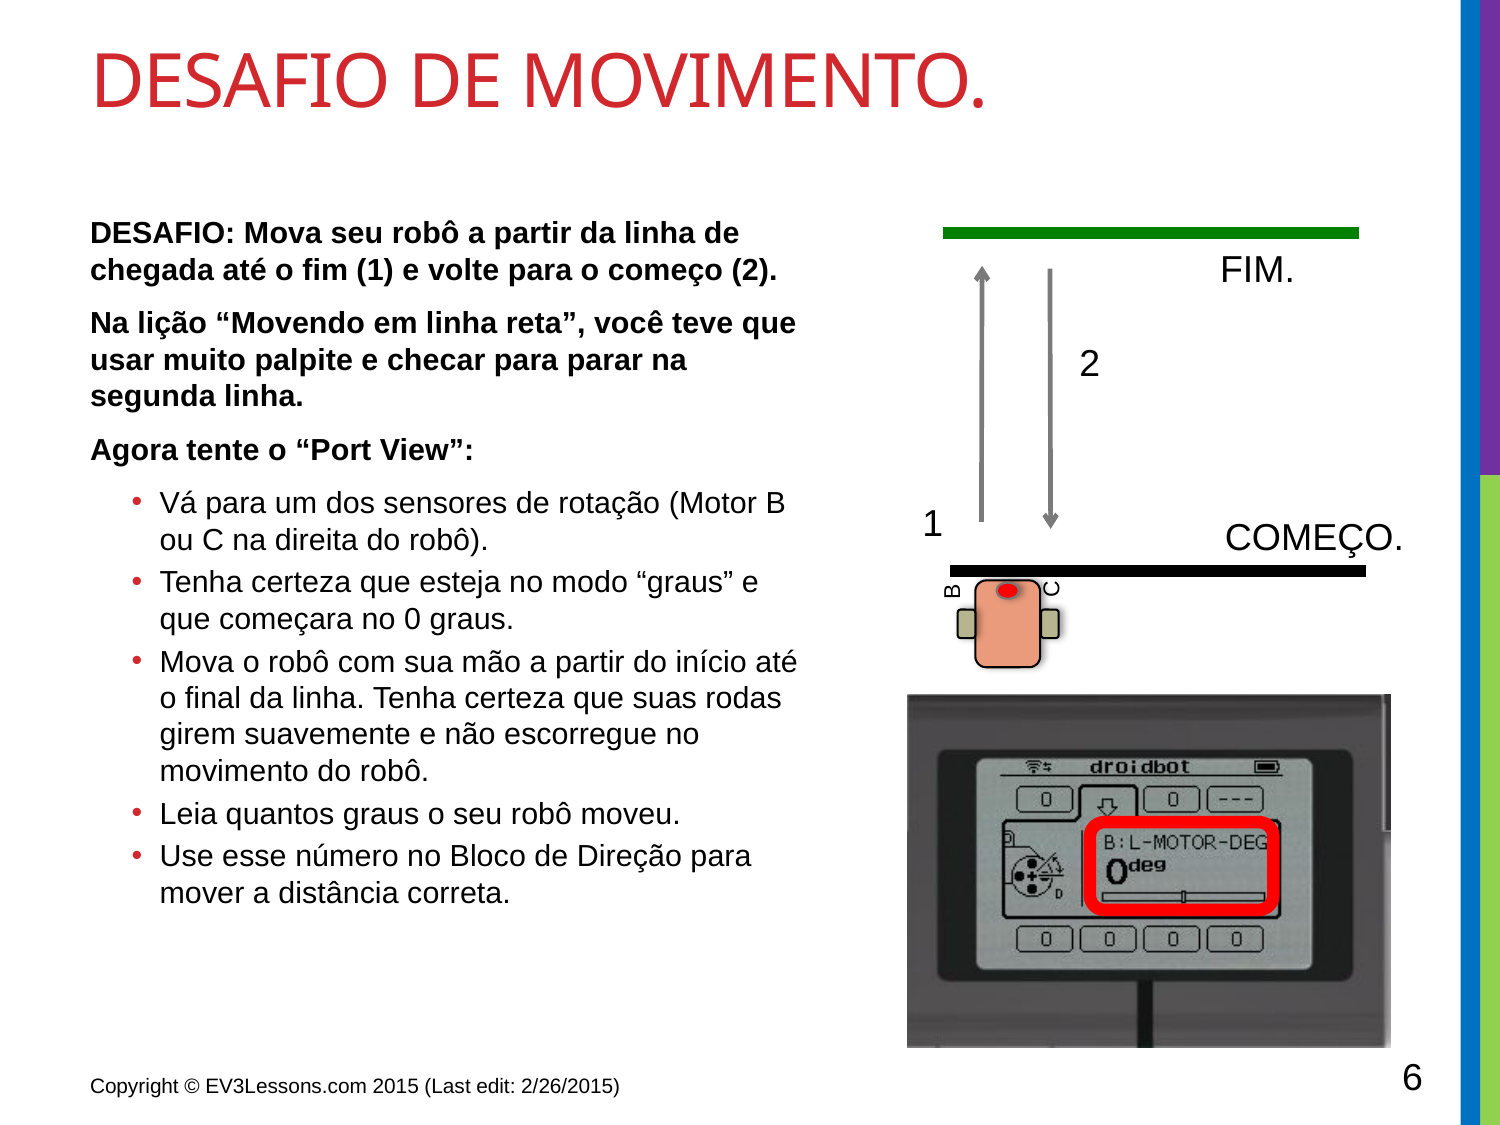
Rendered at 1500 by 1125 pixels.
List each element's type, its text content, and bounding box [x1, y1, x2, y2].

text_box COMEÇO. [1210, 505, 1420, 566]
picture [906, 693, 1391, 1048]
slide_number 6 [1387, 1045, 1491, 1106]
footer Copyright © EV3Lessons.com 2015 (Last edit: 2/26/2015) [75, 1065, 638, 1112]
title Desafio de movimento. [75, 25, 1428, 250]
text_box FIM. [1205, 238, 1311, 298]
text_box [955, 551, 1047, 688]
text_box 2 [1064, 331, 1115, 392]
list DESAFIO: Mova seu robô a partir da linha de chegada até o fim (1) e volte para o começo (2). Na lição “Movendo em linha reta”, você teve que usar muito palpite e checar para parar na segunda linha. Agora tente o “Port View”: Vá para um dos sensores de rotação (Motor B ou C na direita do robô). Tenha certeza que esteja no modo “graus” e que começara no 0 graus. Mova o robô com sua mão a partir do início até o final da linha. Tenha certeza que suas rodas girem suavemente e não escorregue no movimento do robô. Leia quantos graus o seu robô moveu. Use esse número no Bloco de Direção para mover a distância correta. [75, 205, 823, 924]
text_box 1 [907, 491, 958, 552]
